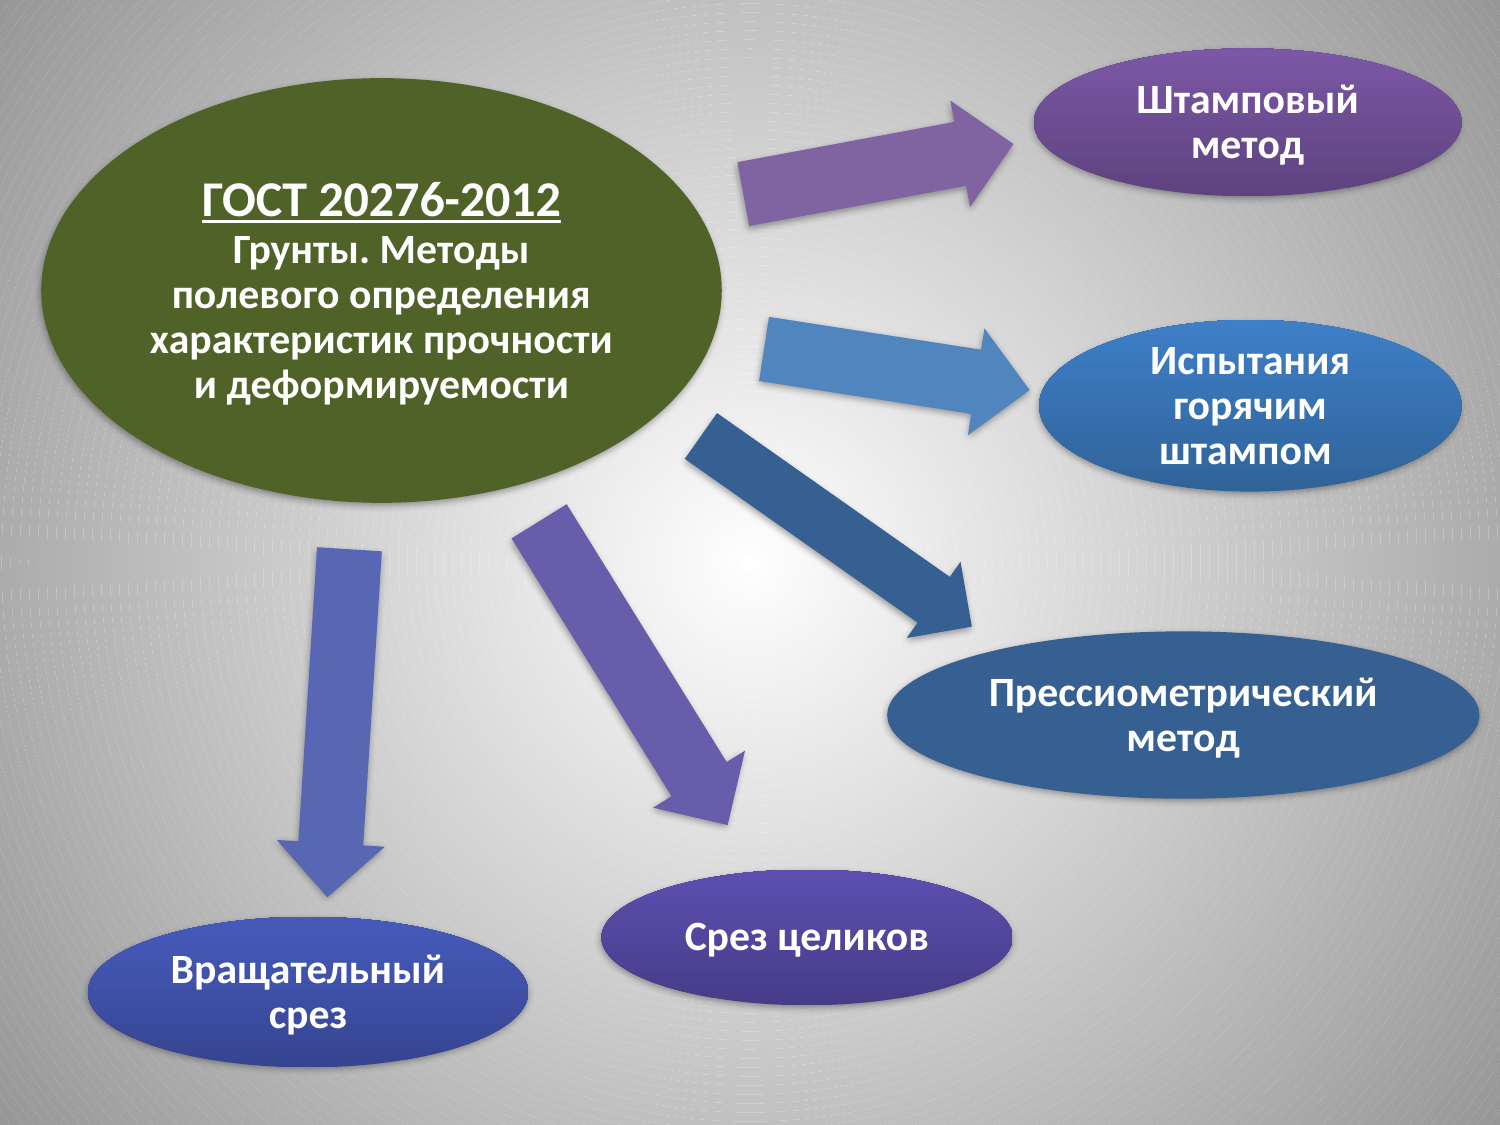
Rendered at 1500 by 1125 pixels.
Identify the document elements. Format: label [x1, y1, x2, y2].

list [0, 0, 1495, 1125]
